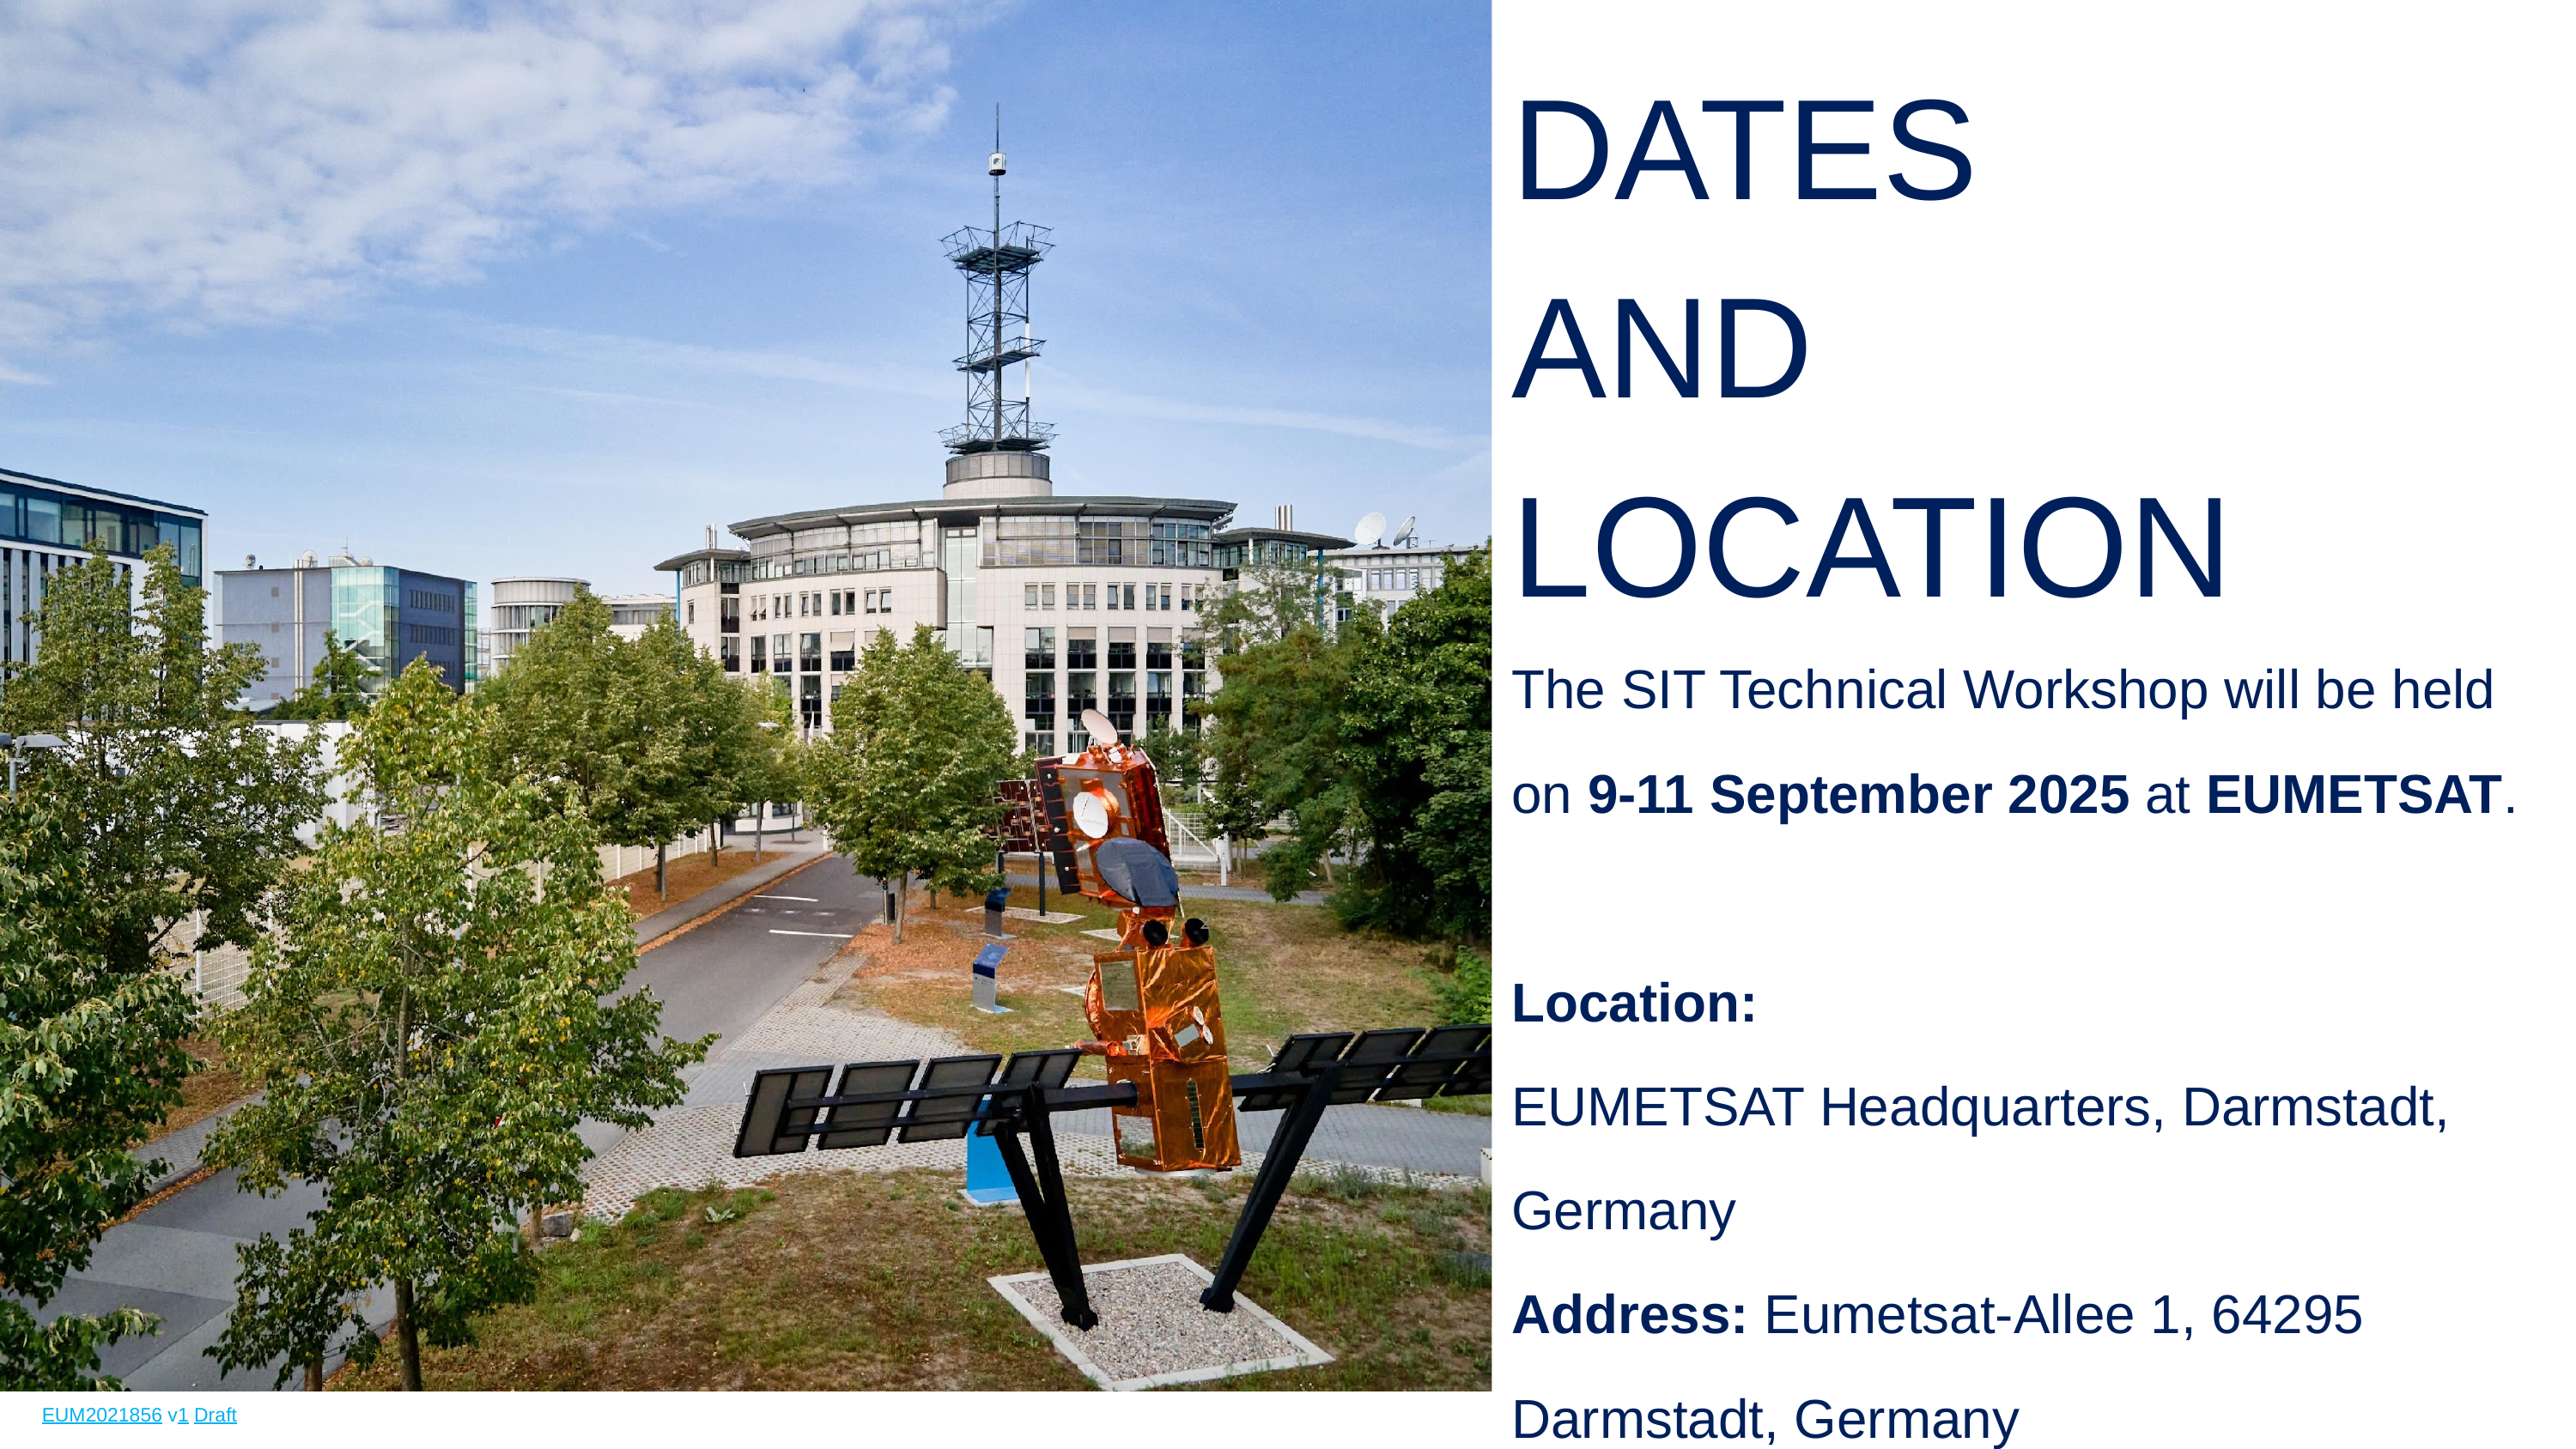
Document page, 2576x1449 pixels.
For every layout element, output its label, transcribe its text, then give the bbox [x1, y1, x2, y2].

text_box The SIT Technical Workshop will be held on 9-11 September 2025 at EUMETSAT. Location: EUMETSAT Headquarters, Darmstadt, Germany Address: Eumetsat-Allee 1, 64295 Darmstadt, Germany [1511, 627, 2528, 1449]
slide_number ‹#› [922, 894, 1224, 947]
text_box [0, 0, 1492, 1391]
text_box DATES AND LOCATION [1511, 28, 2576, 627]
